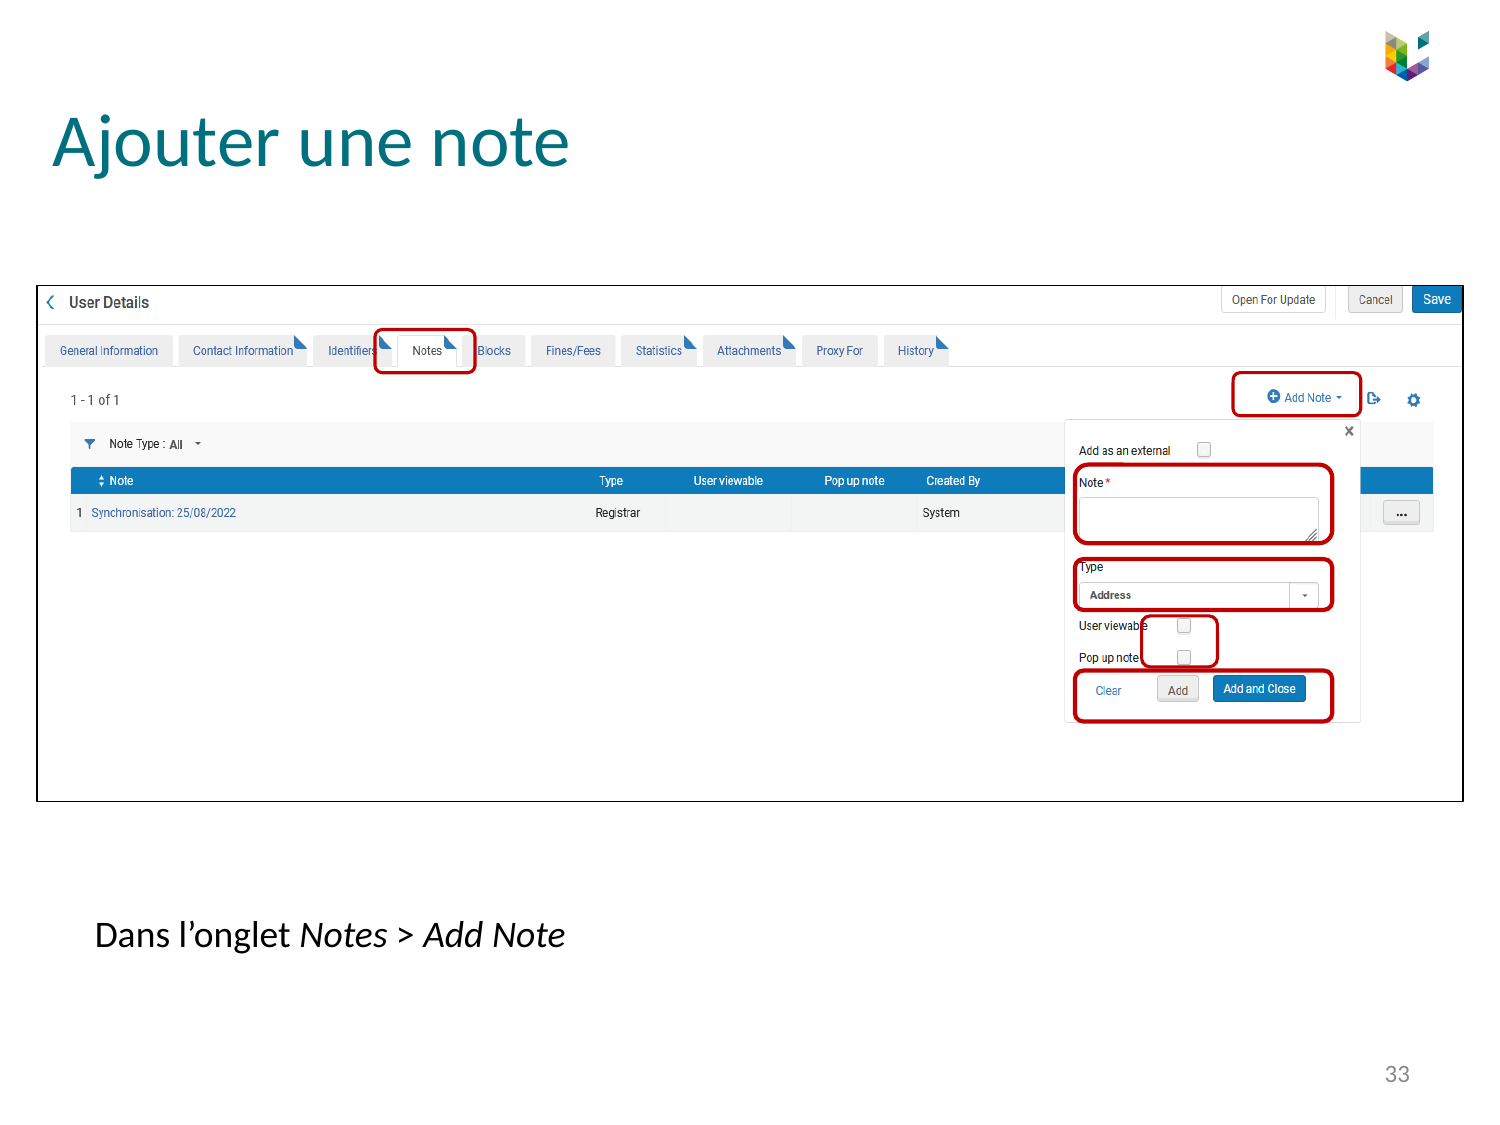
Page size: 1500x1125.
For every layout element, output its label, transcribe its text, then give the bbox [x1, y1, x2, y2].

text_box Ajouter une note [37, 87, 1388, 186]
slide_number 33 [1074, 1042, 1425, 1103]
picture [37, 286, 1463, 801]
picture [1366, 11, 1448, 101]
text_box Dans l’onglet Notes > Add Note [79, 902, 1430, 963]
